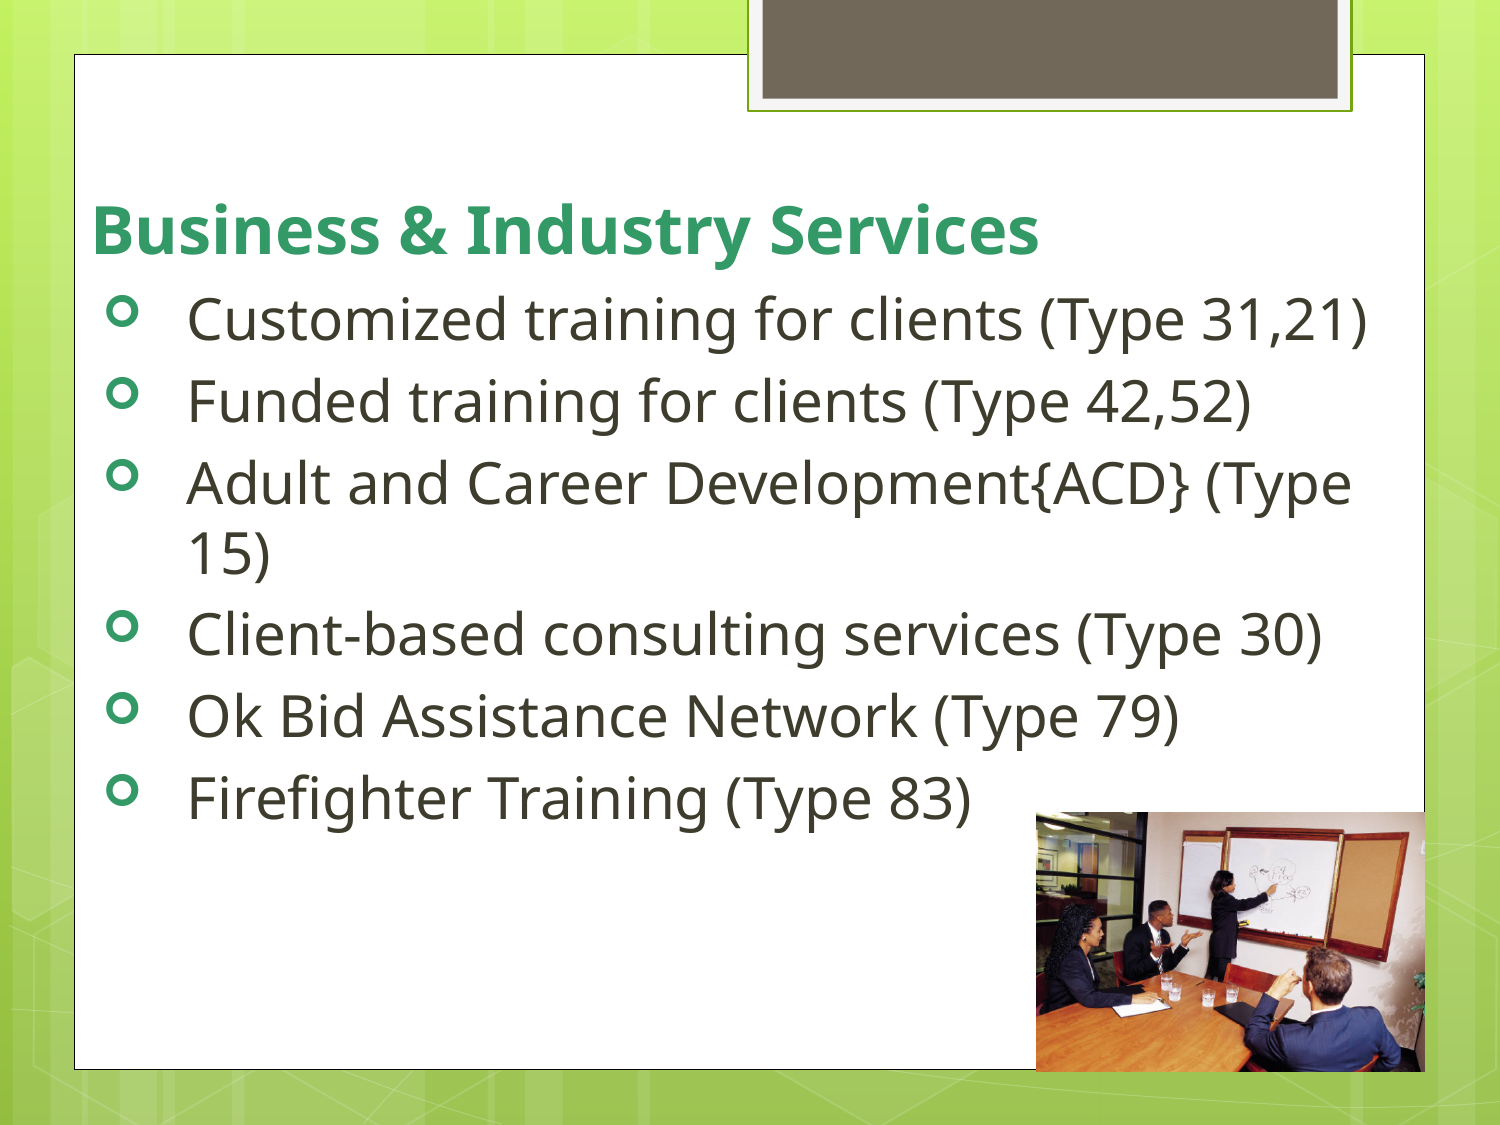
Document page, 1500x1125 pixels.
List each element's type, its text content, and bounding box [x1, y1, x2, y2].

list Customized training for clients (Type 31,21) Funded training for clients (Type 42,52) Adult and Career Development{ACD} (Type 15) Client-based consulting services (Type 30) Ok Bid Assistance Network (Type 79) Firefighter Training (Type 83) [87, 275, 1438, 850]
picture [1036, 812, 1426, 1072]
title Business & Industry Services [75, 87, 1425, 275]
